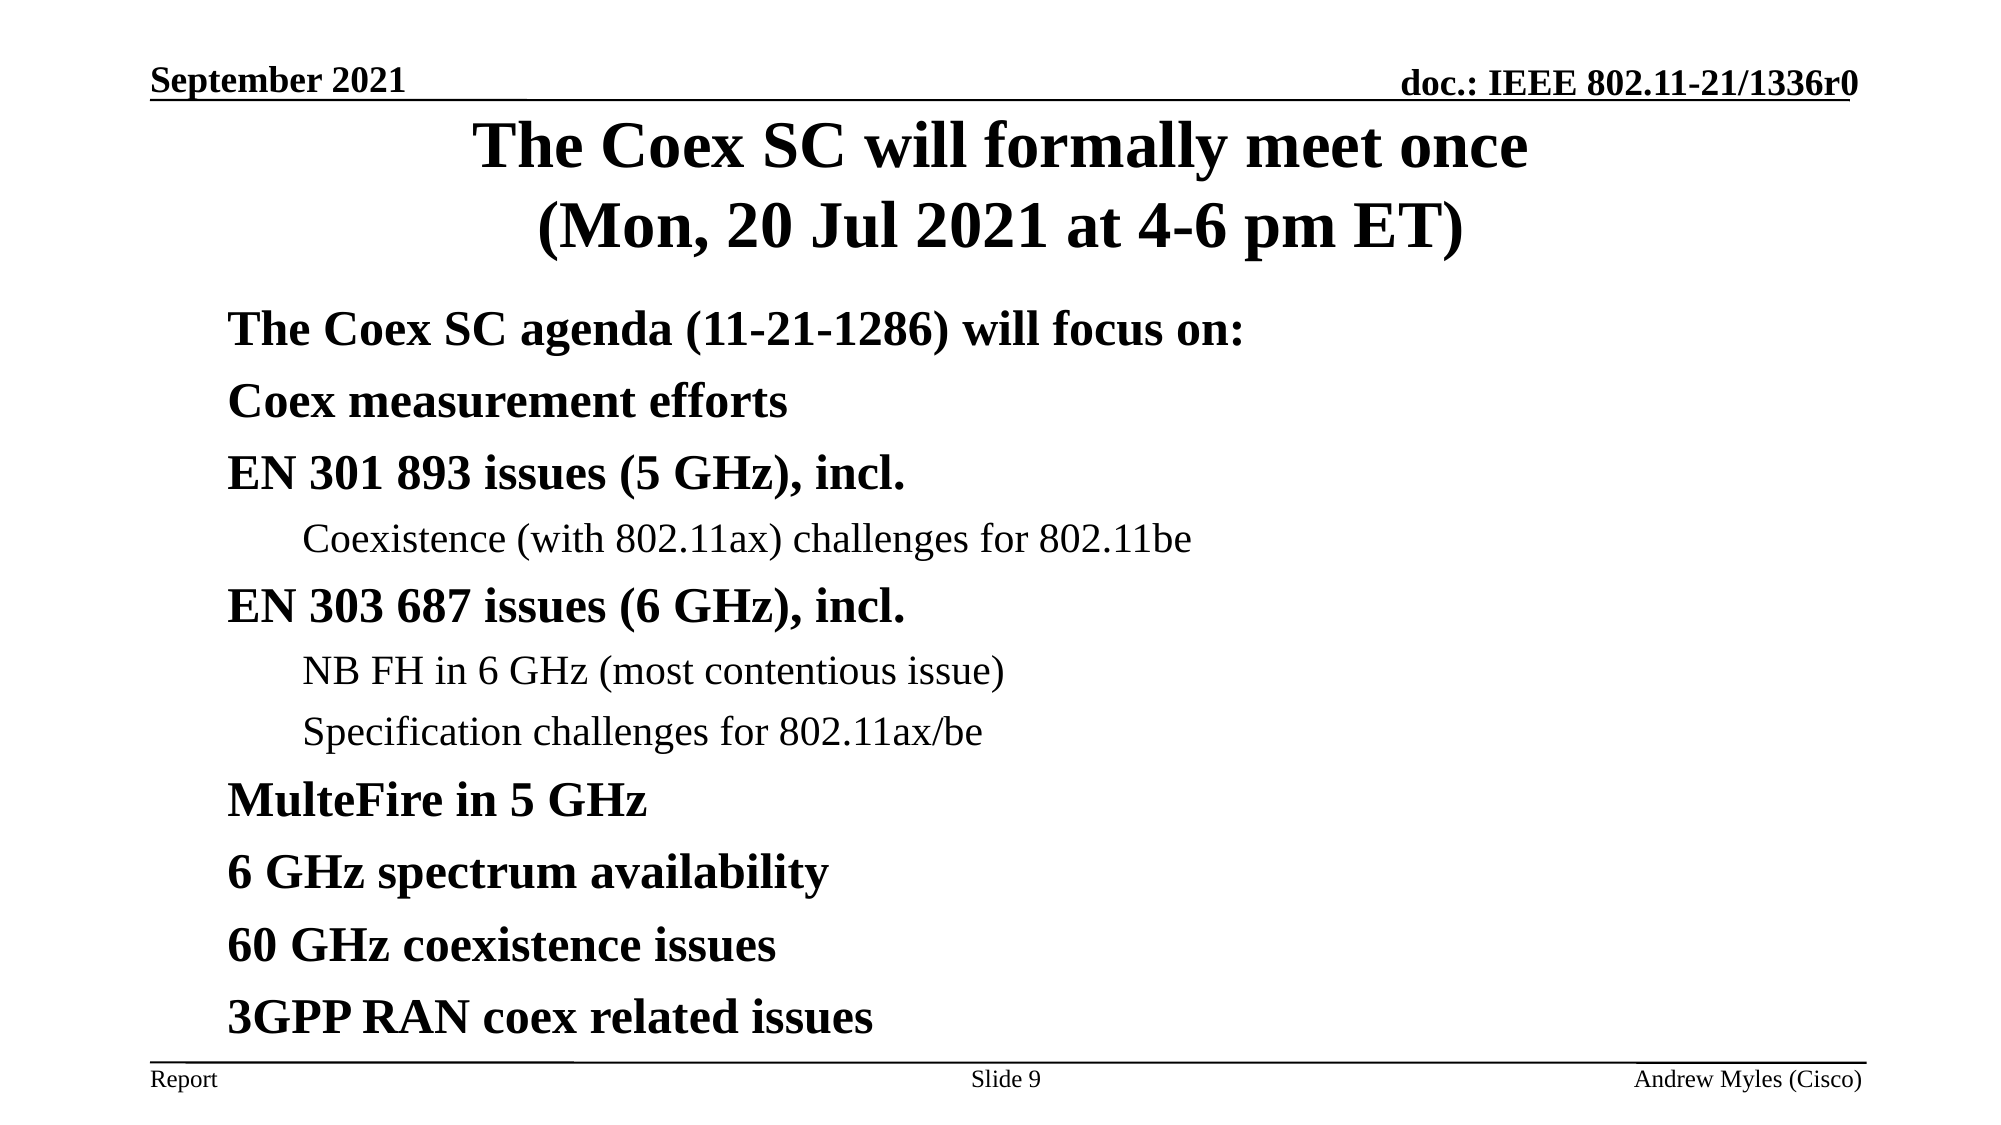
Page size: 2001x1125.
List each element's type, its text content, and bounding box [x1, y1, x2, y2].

footer Andrew Myles (Cisco) [1630, 1061, 1863, 1093]
list The Coex SC agenda (11-21-1286) will focus on: Coex measurement efforts EN 301 893 issues (5 GHz), incl. Coexistence (with 802.11ax) challenges for 802.11be EN 303 687 issues (6 GHz), incl. NB FH in 6 GHz (most contentious issue) Specification challenges for 802.11ax/be MulteFire in 5 GHz 6 GHz spectrum availability 60 GHz coexistence issues 3GPP RAN coex related issues [212, 287, 1776, 988]
title The Coex SC will formally meet once (Mon, 20 Jul 2021 at 4-6 pm ET) [364, 99, 1640, 263]
slide_number Slide 9 [970, 1061, 1042, 1093]
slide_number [149, 54, 449, 101]
